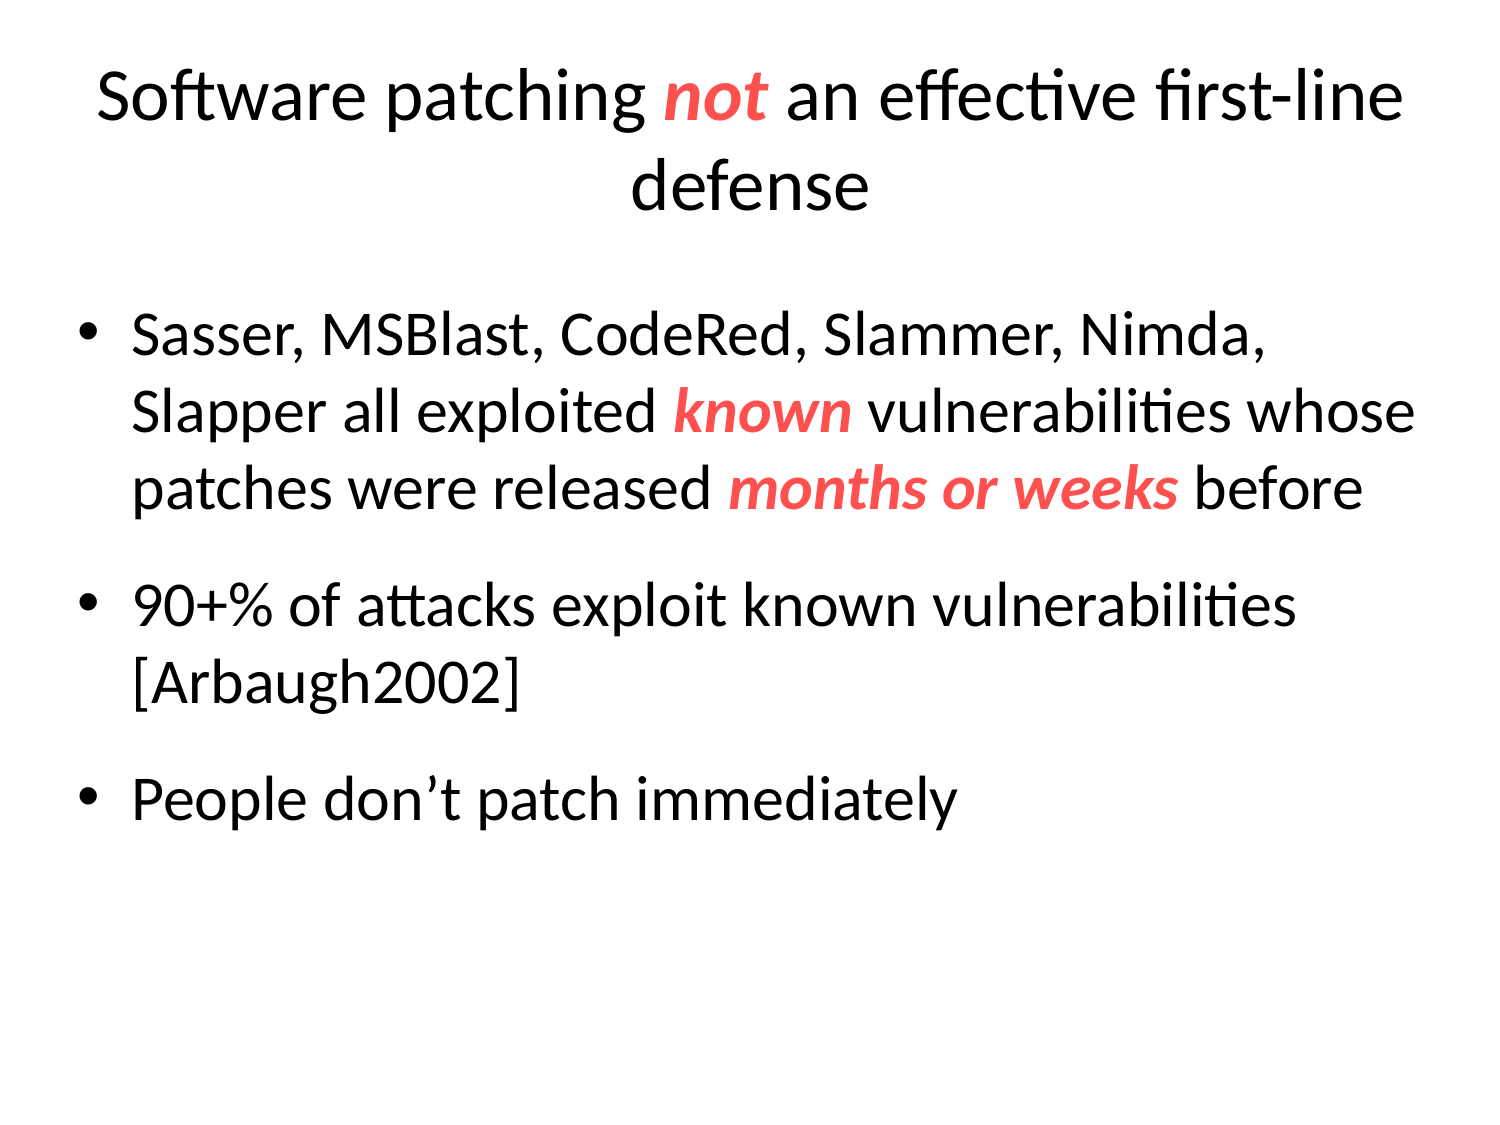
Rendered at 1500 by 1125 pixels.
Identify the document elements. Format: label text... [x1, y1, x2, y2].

list Sasser, MSBlast, CodeRed, Slammer, Nimda, Slapper all exploited known vulnerabilities whose patches were released months or weeks before 90+% of attacks exploit known vulnerabilities [Arbaugh2002] People don’t patch immediately [62, 233, 1439, 920]
title Software patching not an effective first-line defense [62, 37, 1440, 233]
